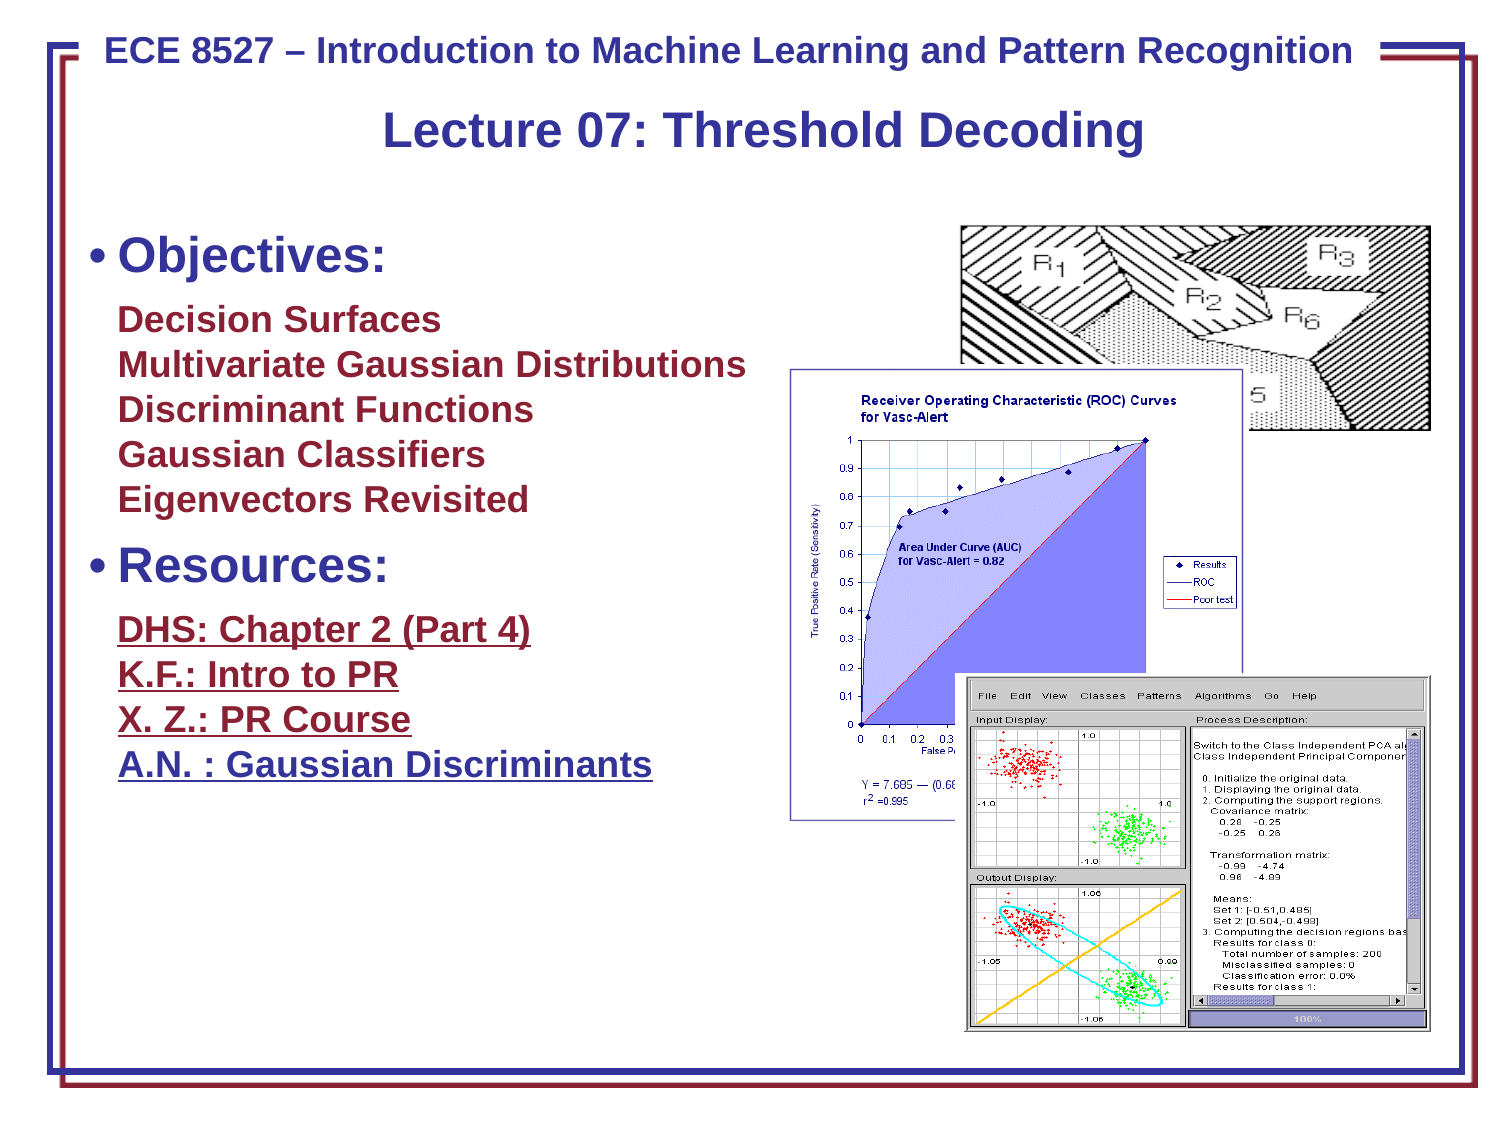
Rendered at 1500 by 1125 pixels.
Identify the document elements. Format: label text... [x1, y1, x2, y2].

text_box Lecture 07: Threshold Decoding [49, 90, 1479, 166]
text_box • Objectives: Decision Surfaces Multivariate Gaussian Distributions Discriminant Functions Gaussian Classifiers Eigenvectors Revisited • Resources: DHS: Chapter 2 (Part 4) K.F.: Intro to PR X. Z.: PR Course A.N. : Gaussian Discriminants [88, 222, 864, 993]
picture [786, 222, 1433, 1035]
